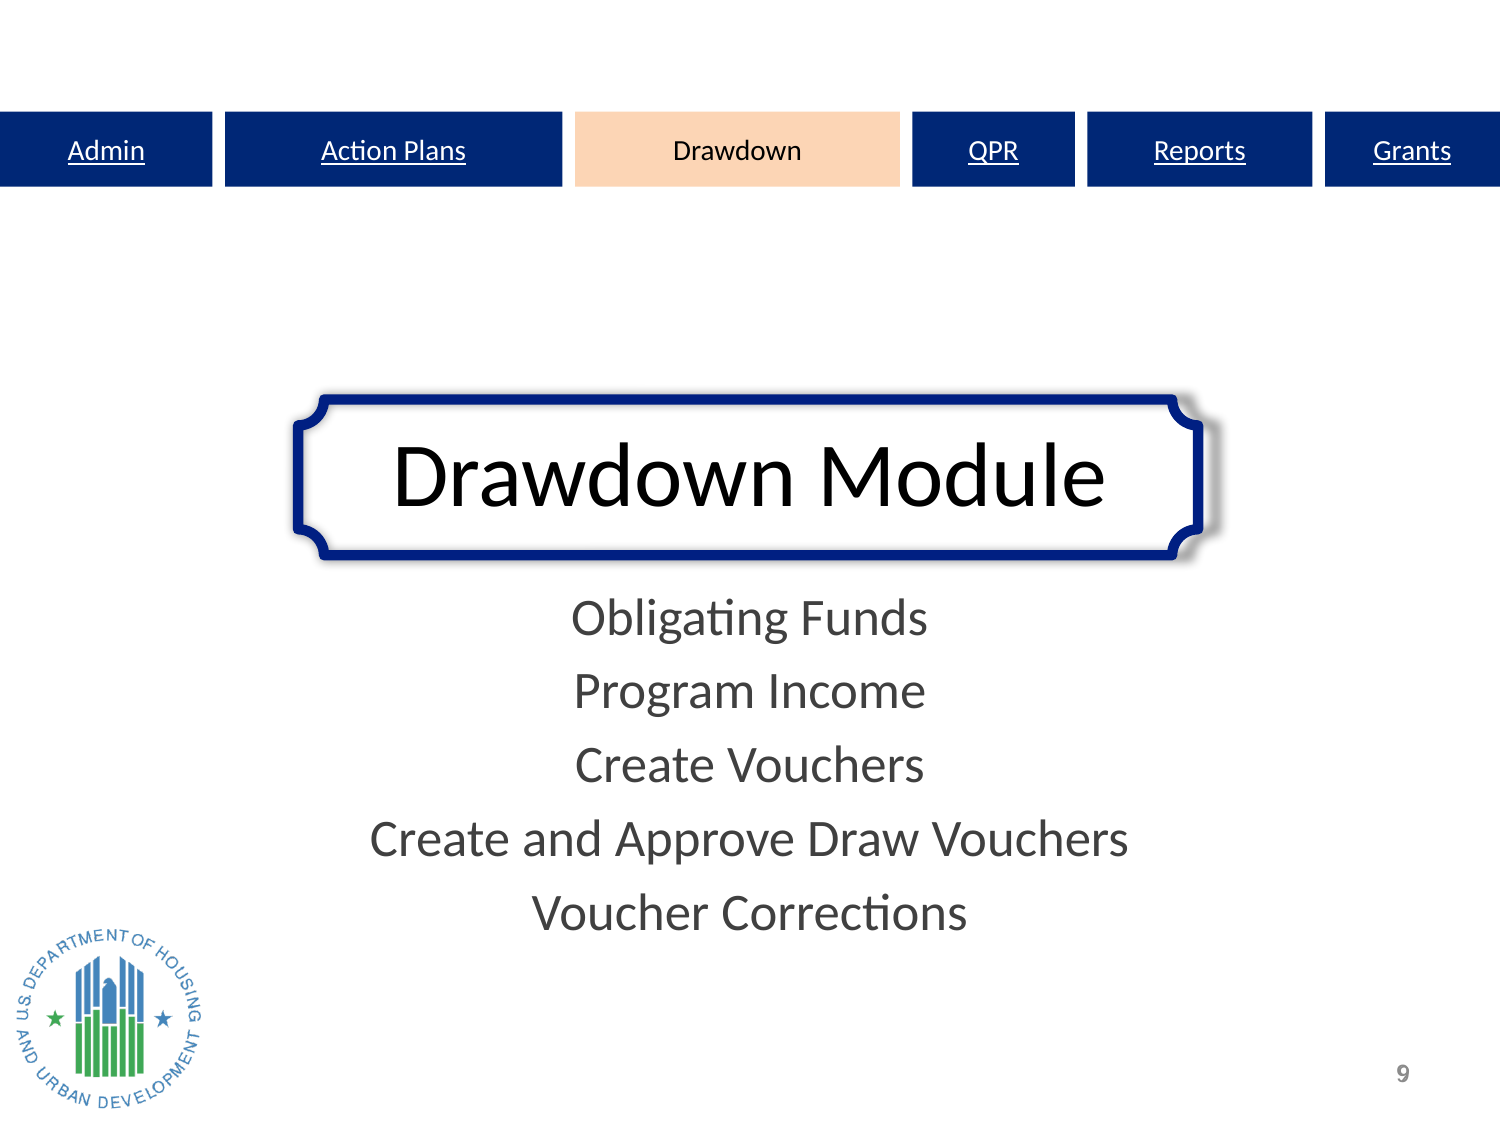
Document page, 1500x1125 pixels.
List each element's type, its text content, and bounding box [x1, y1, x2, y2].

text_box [0, 111, 1500, 187]
text_box 9 [1074, 1042, 1425, 1103]
picture [0, 914, 224, 1125]
text_box [295, 397, 1201, 558]
title Drawdown Module [112, 349, 1388, 591]
table_header [291, 392, 1223, 564]
subtitle Obligating Funds Program Income Create Vouchers Create and Approve Draw Vouchers Voucher Corrections [225, 575, 1275, 950]
